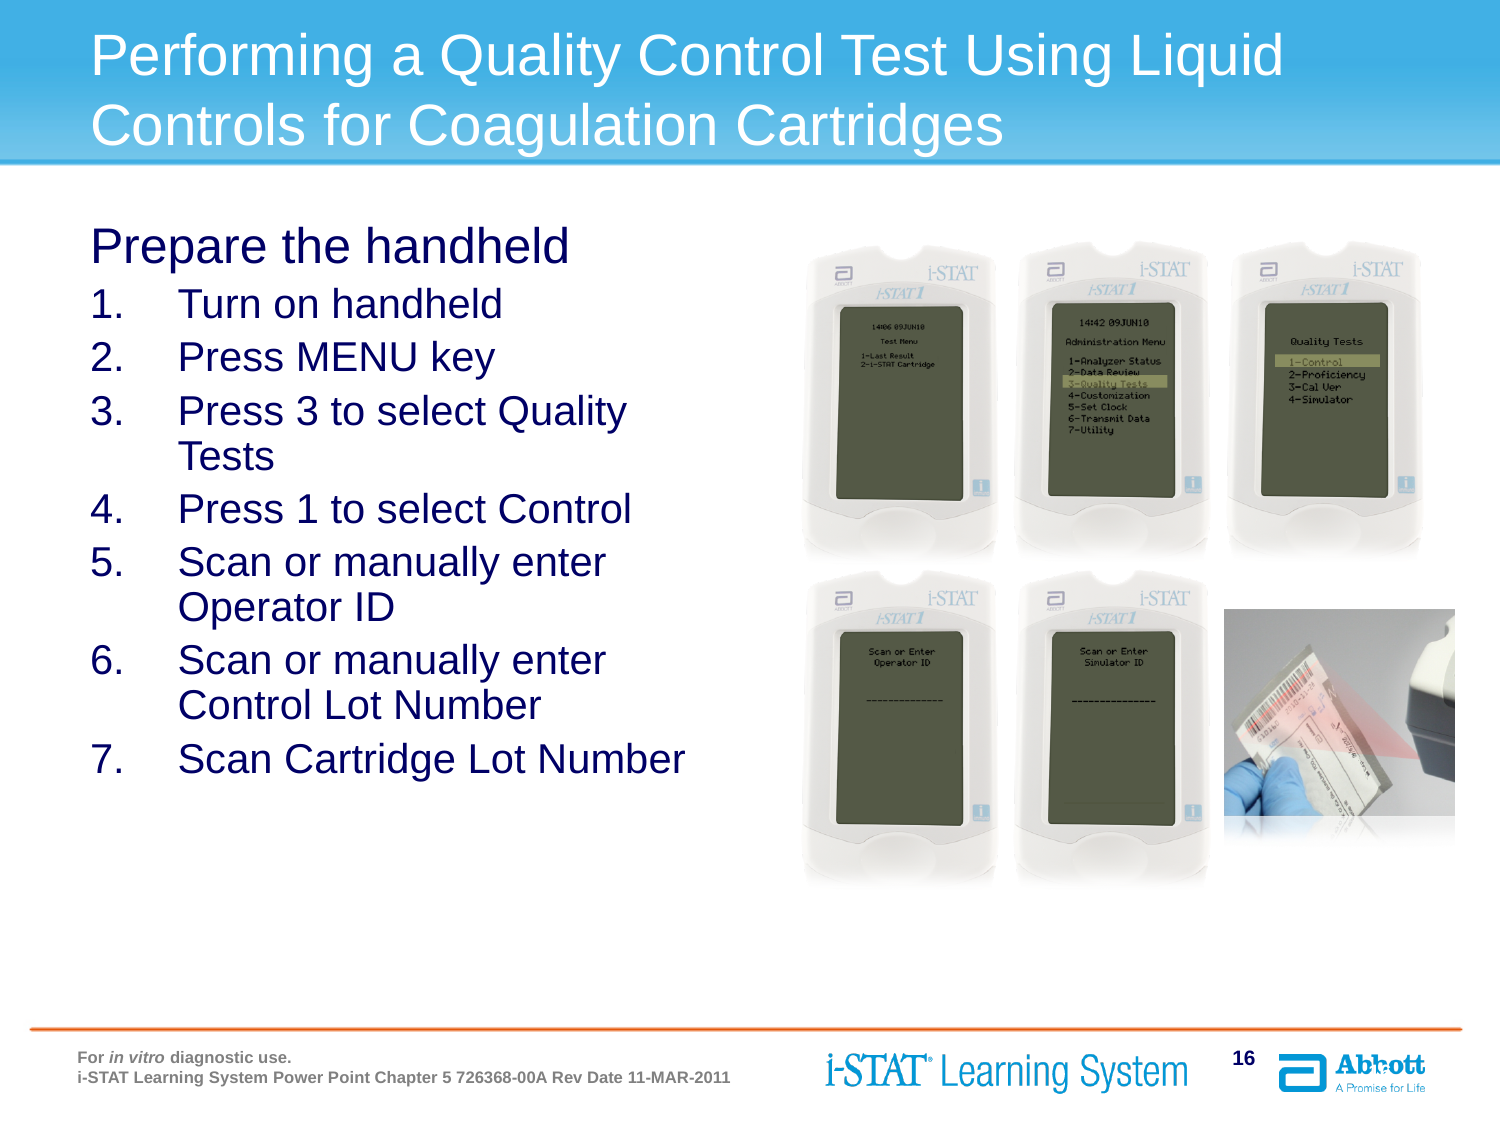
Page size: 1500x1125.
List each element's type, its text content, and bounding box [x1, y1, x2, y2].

footer For in vitro diagnostic use. i-STAT Learning System Power Point Chapter 5 726368-00A Rev Date 11-MAR-2011 [62, 1039, 1188, 1091]
title Performing a Quality Control Test Using Liquid Controls for Coagulation Cartridges [74, 12, 1426, 163]
slide_number 16 [1348, 1051, 1412, 1102]
picture [0, 0, 1500, 1125]
list Prepare the handheld Turn on handheld Press MENU key Press 3 to select Quality Tests Press 1 to select Control Scan or manually enter Operator ID Scan or manually enter Control Lot Number Scan Cartridge Lot Number [74, 212, 738, 976]
